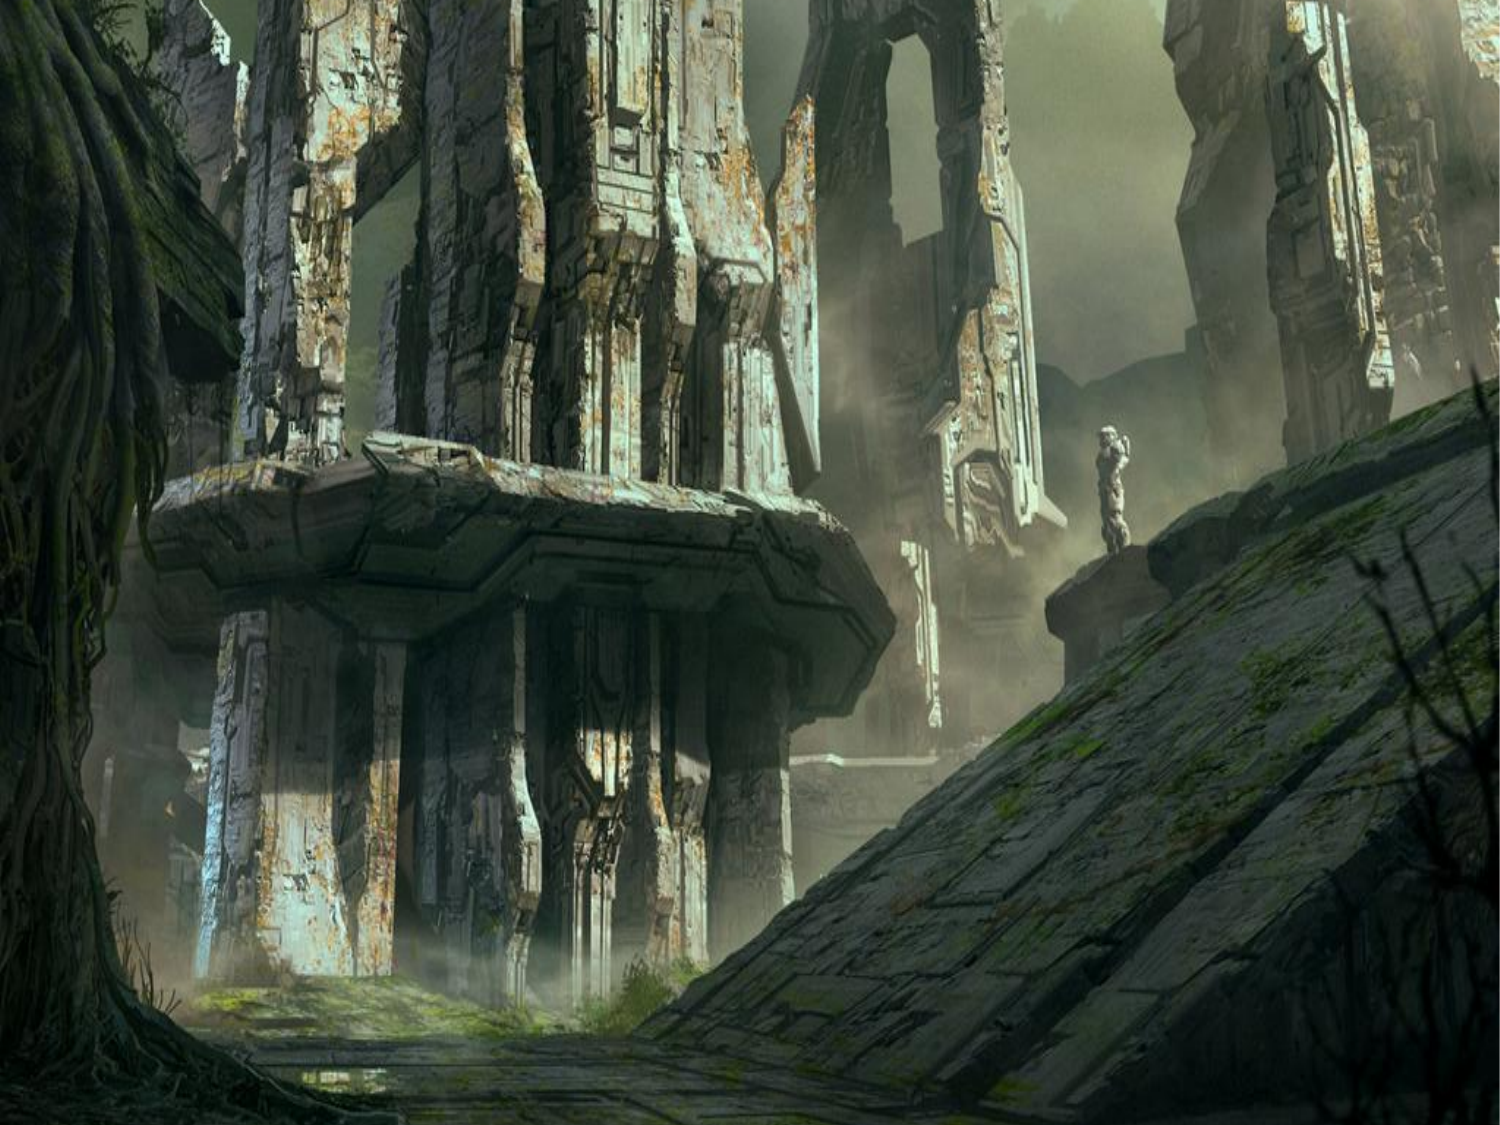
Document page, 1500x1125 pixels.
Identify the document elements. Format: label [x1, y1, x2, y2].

list [0, 0, 1500, 1125]
